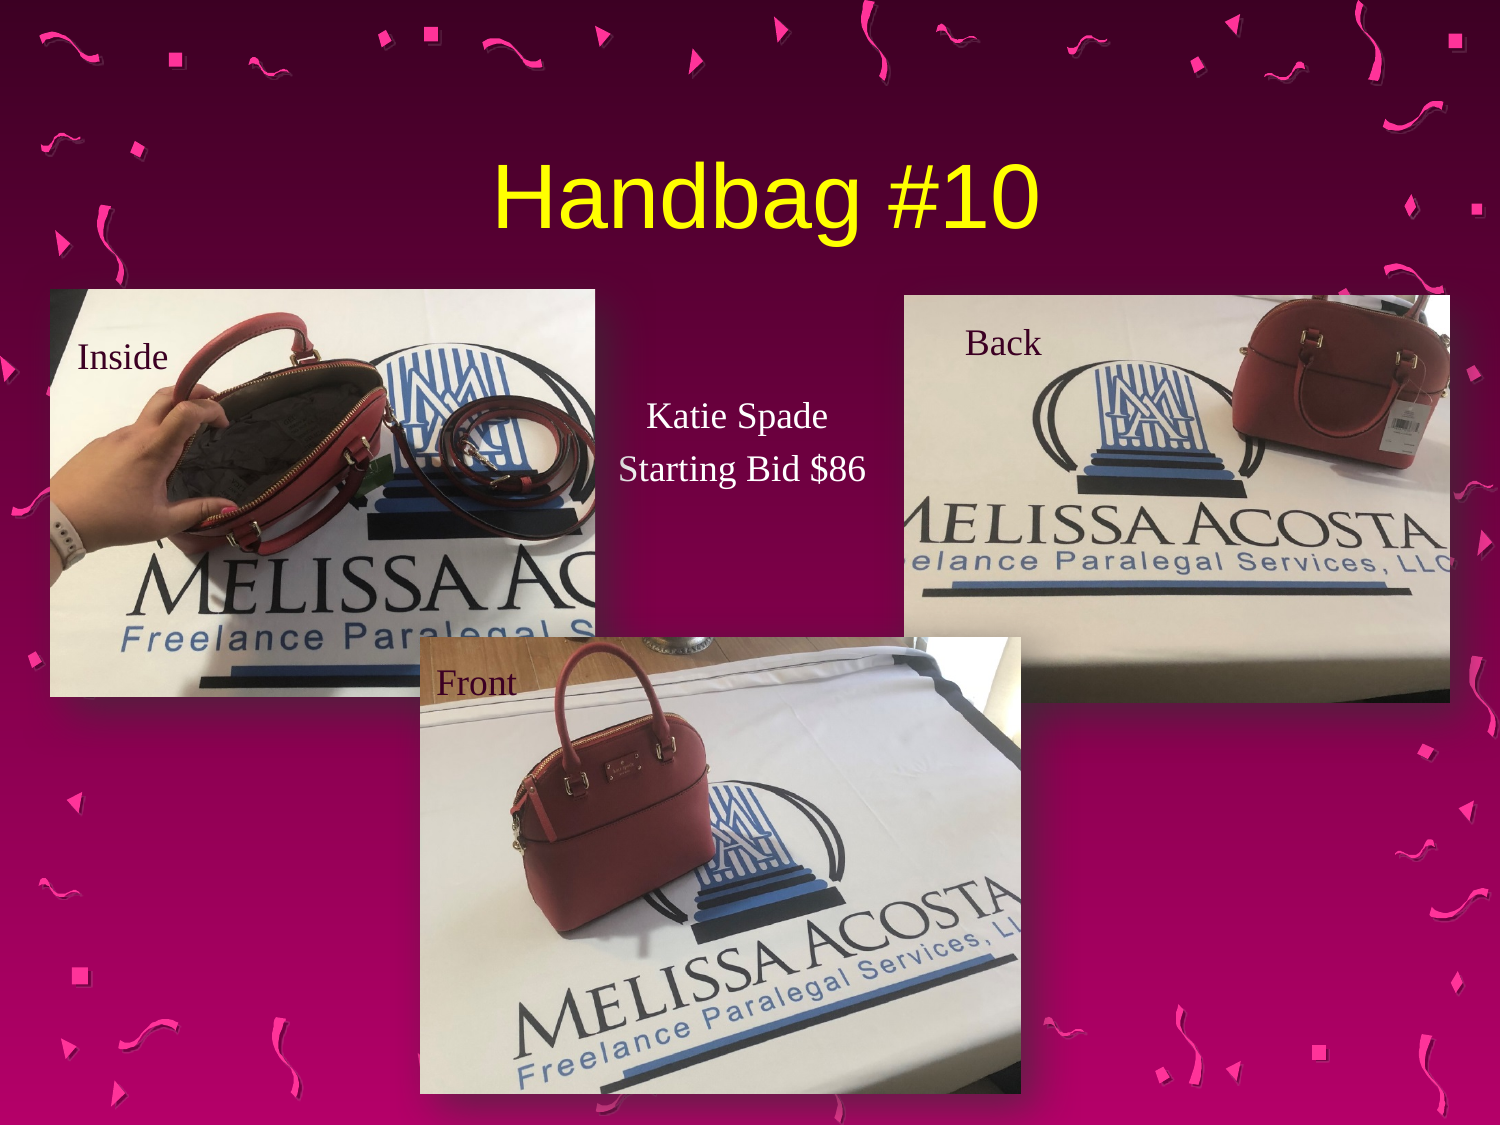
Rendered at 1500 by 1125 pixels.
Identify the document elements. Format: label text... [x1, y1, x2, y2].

picture [420, 295, 1450, 1094]
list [49, 289, 596, 697]
list Katie Spade Starting Bid $86 [644, 383, 886, 522]
title Handbag #10 [112, 104, 1422, 255]
